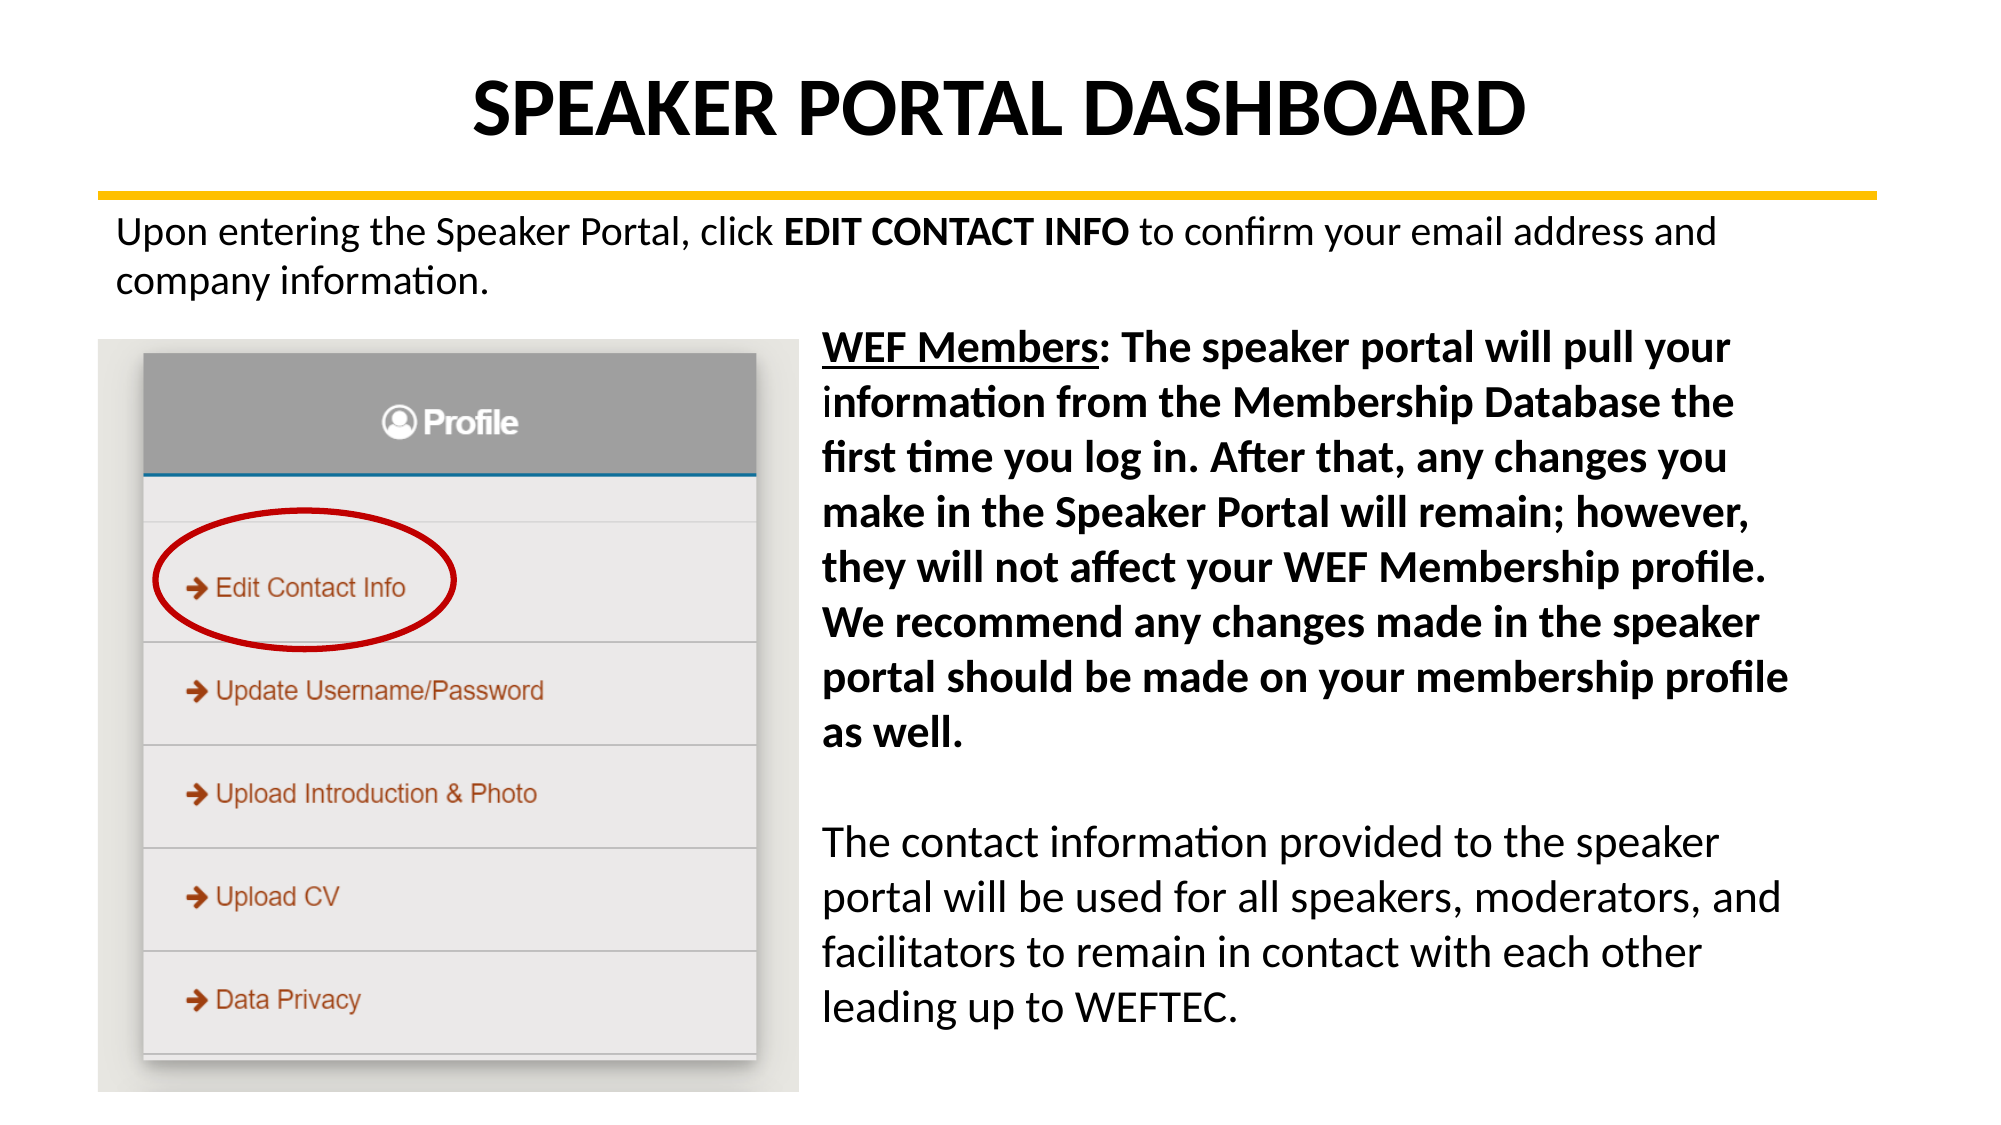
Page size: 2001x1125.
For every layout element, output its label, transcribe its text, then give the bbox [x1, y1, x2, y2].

text_box WEF Members: The speaker portal will pull your information from the Membership Database the first time you log in. After that, any changes you make in the Speaker Portal will remain; however, they will not affect your WEF Membership profile. We recommend any changes made in the speaker portal should be made on your membership profile as well. The contact information provided to the speaker portal will be used for all speakers, moderators, and facilitators to remain in contact with each other leading up to WEFTEC. [806, 311, 1813, 1040]
picture [97, 339, 800, 1093]
text_box Upon entering the Speaker Portal, click EDIT CONTACT INFO to confirm your email address and company information. [100, 207, 1877, 311]
title SPEAKER PORTAL DASHBOARD [0, 0, 2000, 217]
